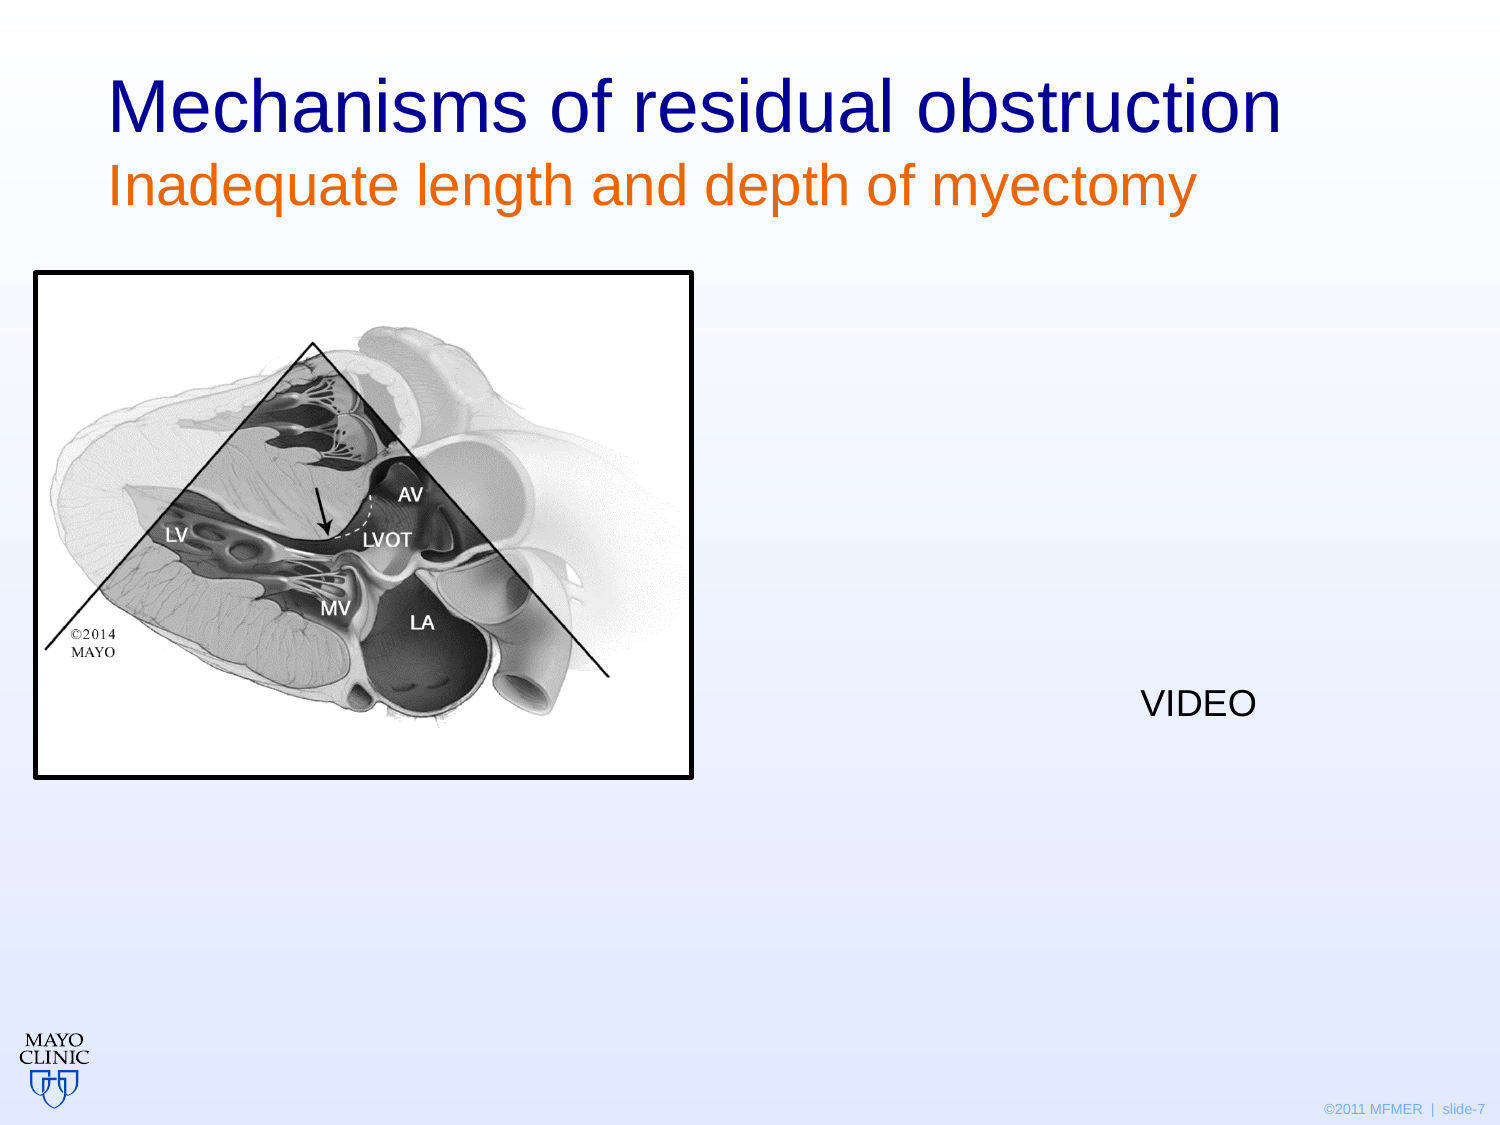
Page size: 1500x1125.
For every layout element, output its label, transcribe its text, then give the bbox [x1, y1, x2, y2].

title Mechanisms of residual obstruction Inadequate length and depth of myectomy [107, 0, 1392, 226]
text_box VIDEO [1125, 671, 1273, 731]
picture [37, 274, 690, 776]
